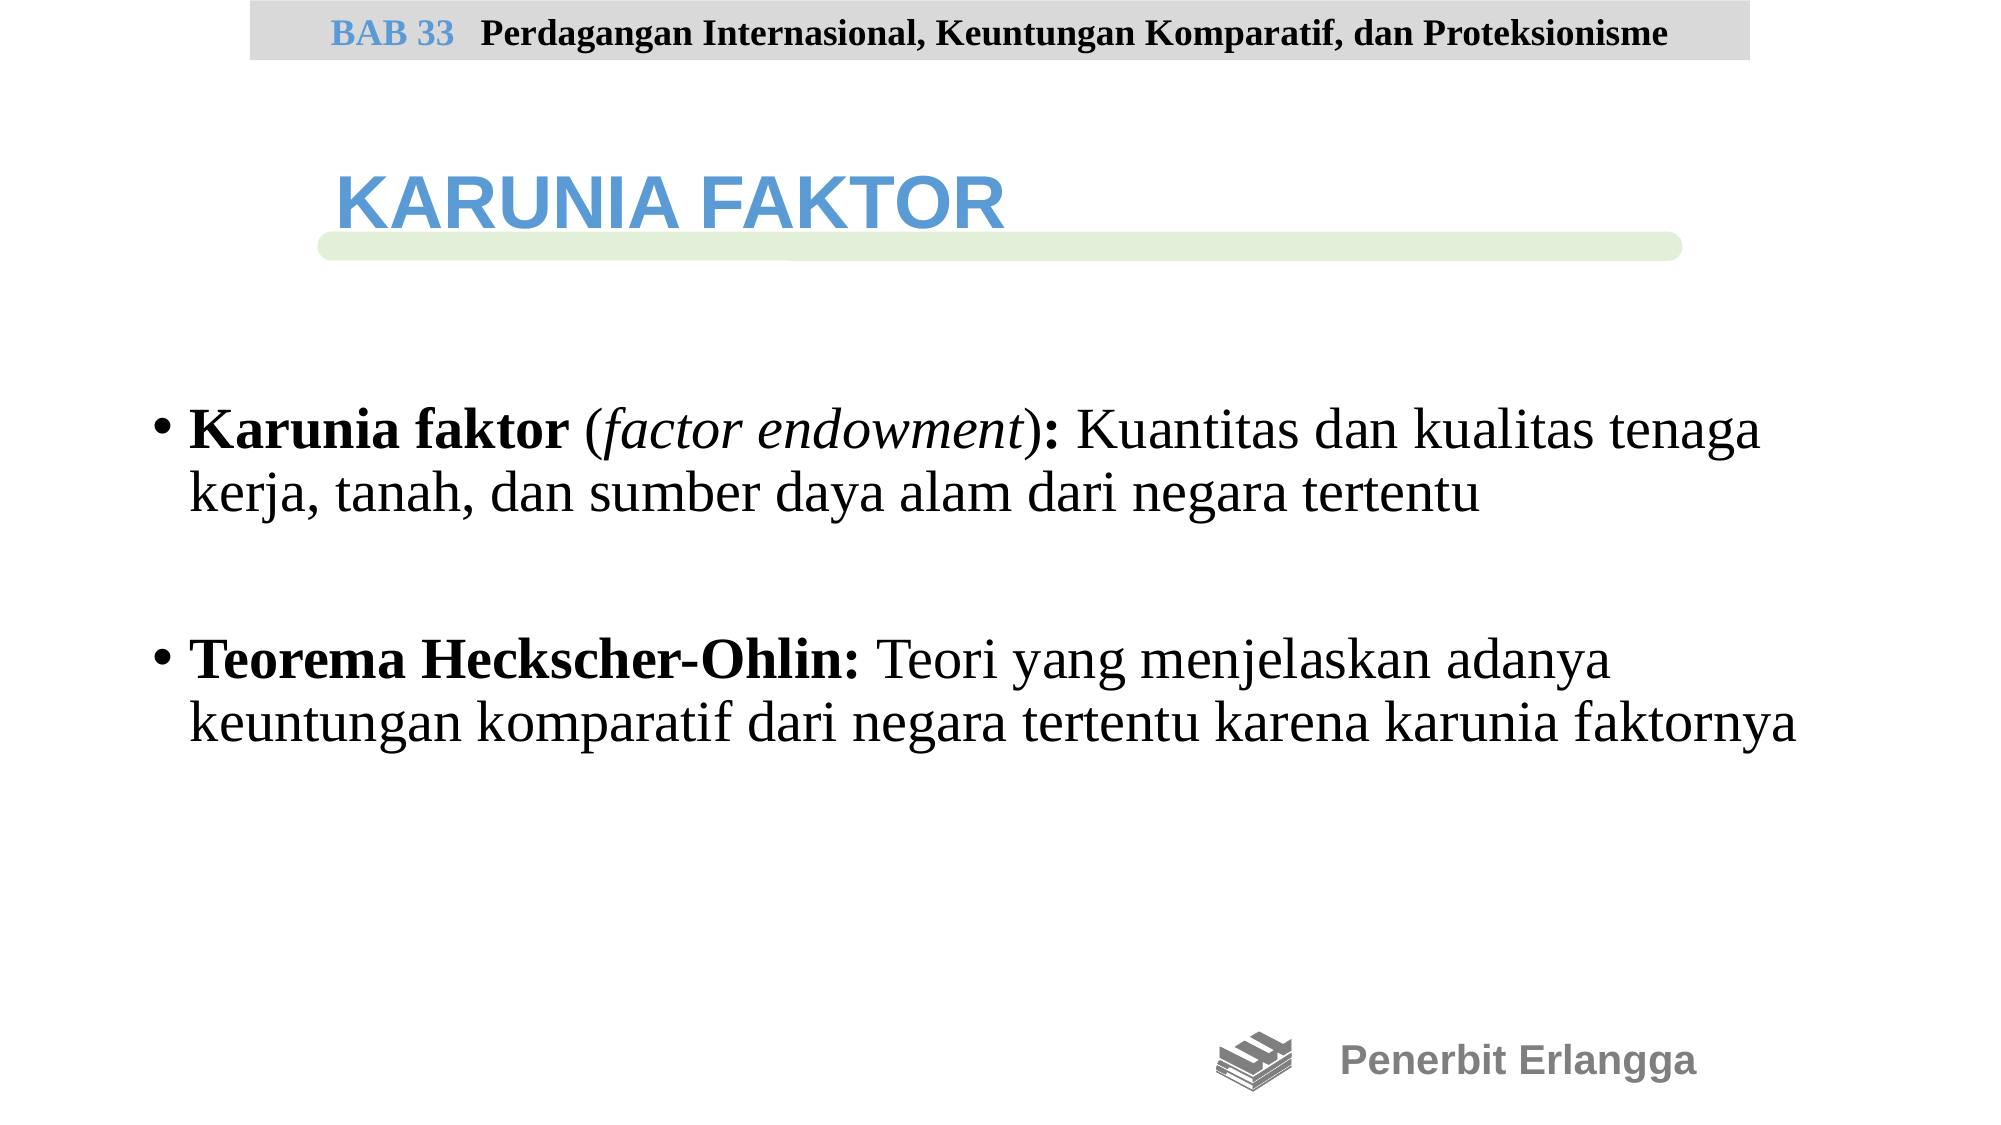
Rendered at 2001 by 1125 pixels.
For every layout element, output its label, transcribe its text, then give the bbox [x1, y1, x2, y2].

text_box Penerbit Erlangga [1324, 1025, 1712, 1090]
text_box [1216, 1031, 1292, 1092]
list Karunia faktor (factor endowment): Kuantitas dan kualitas tenaga kerja, tanah, dan sumber daya alam dari negara tertentu Teorema Heckscher-Ohlin: Teori yang menjelaskan adanya keuntungan komparatif dari negara tertentu karena karunia faktornya [137, 299, 1863, 1014]
title KARUNIA FAKTOR [320, 70, 1671, 258]
text_box BAB 33 Perdagangan Internasional, Keuntungan Komparatif, dan Proteksionisme [249, 0, 1750, 61]
